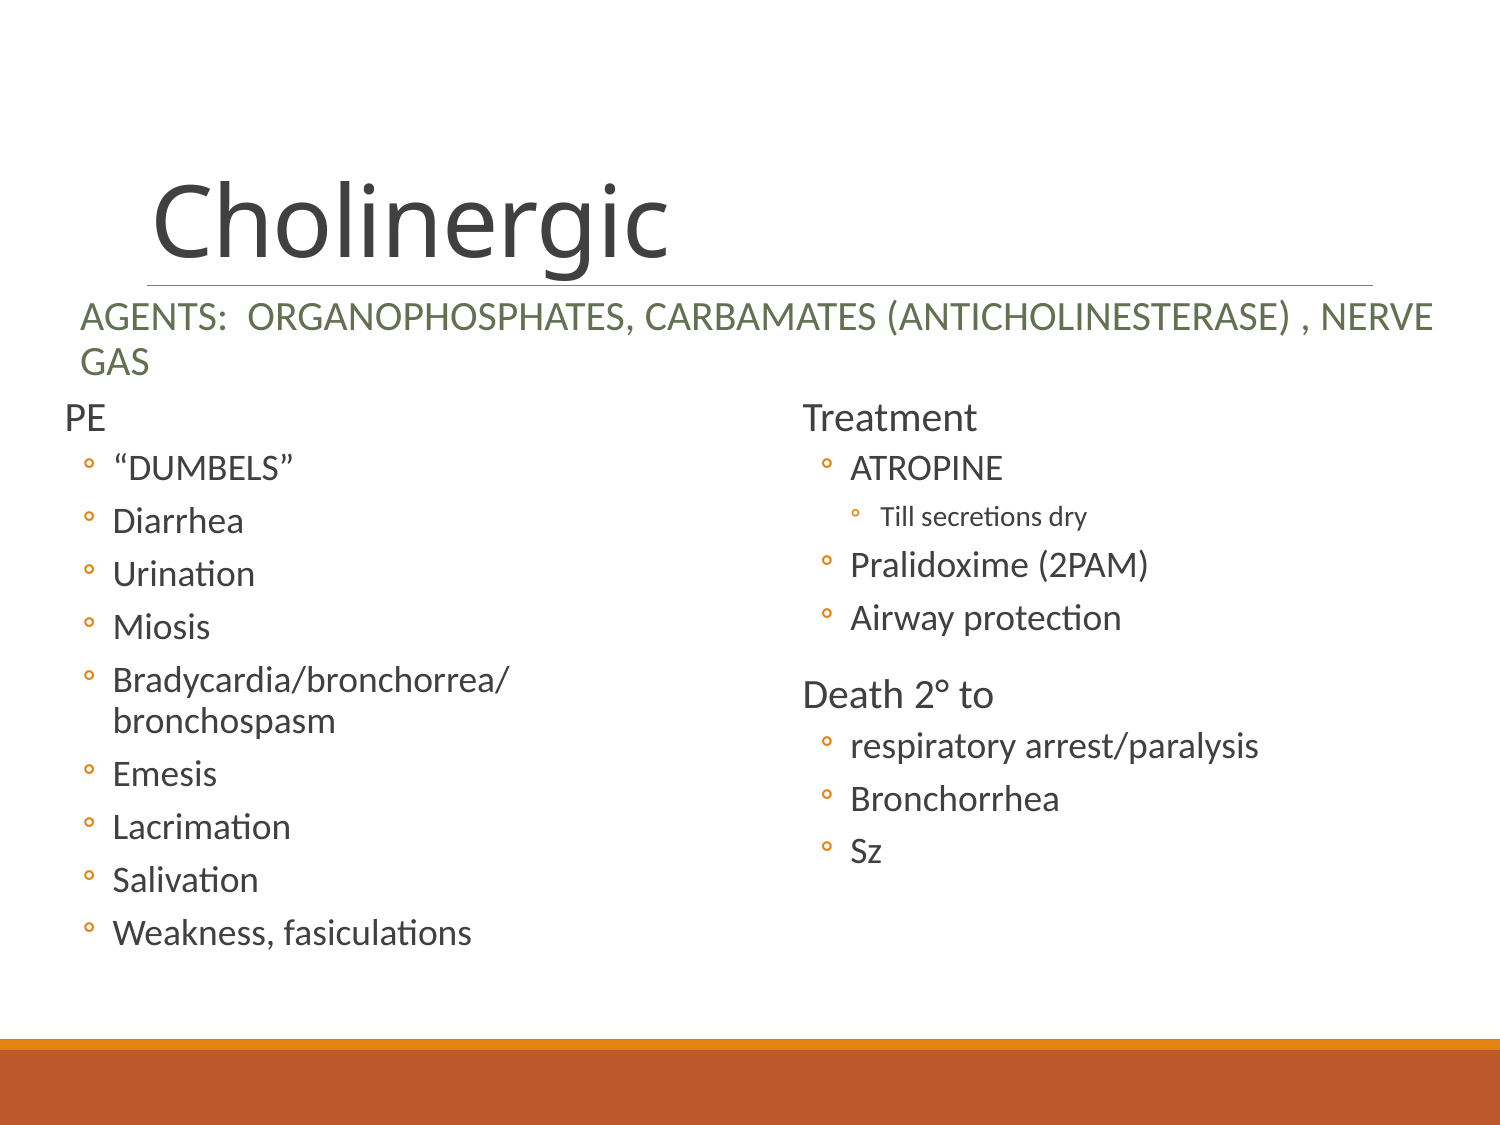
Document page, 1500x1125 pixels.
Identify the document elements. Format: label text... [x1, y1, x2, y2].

list Agents: Organophosphates, Carbamates (anticholinesterase) , nerve gas [65, 279, 1454, 400]
list Treatment ATROPINE Till secretions dry Pralidoxime (2PAM) Airway protection Death 2° to respiratory arrest/paralysis Bronchorrhea Sz [787, 387, 1450, 1033]
list PE “DUMBELS” Diarrhea Urination Miosis Bradycardia/bronchorrea/bronchospasm Emesis Lacrimation Salivation Weakness, fasiculations [49, 387, 713, 1032]
title Cholinergic [135, 47, 1373, 279]
